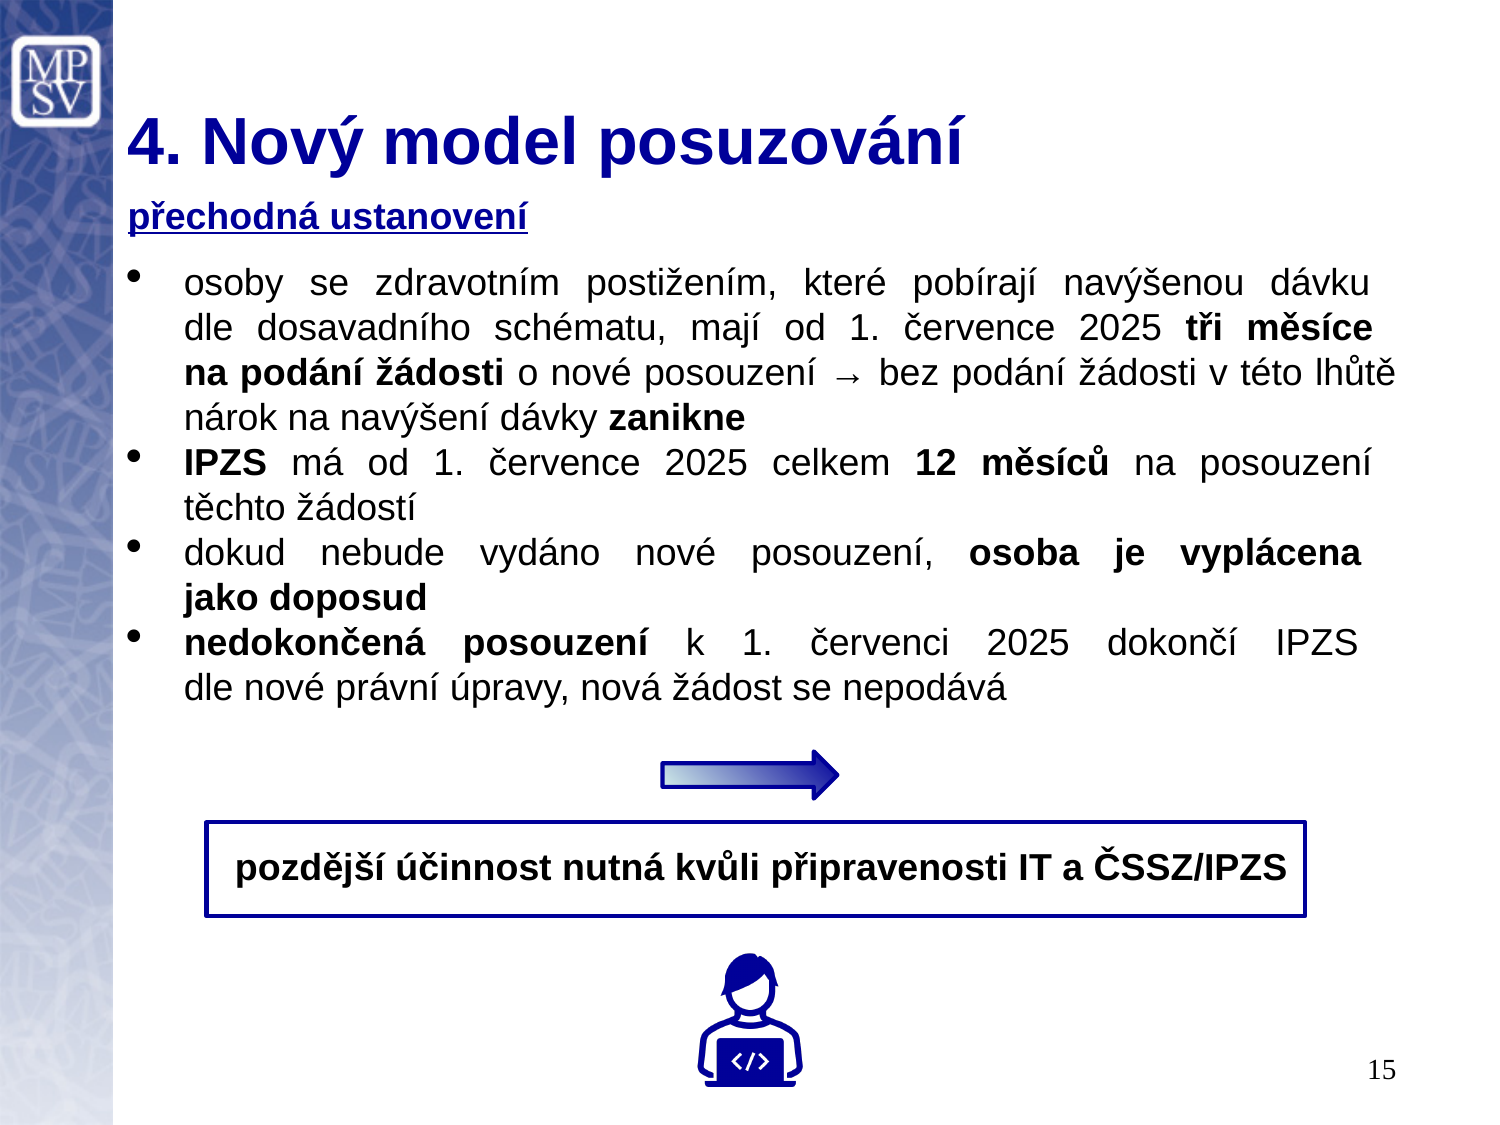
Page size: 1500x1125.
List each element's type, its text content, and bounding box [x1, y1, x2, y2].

slide_number 15 [1099, 1043, 1412, 1119]
picture [674, 939, 826, 1091]
title 4. Nový model posuzování [116, 67, 1486, 209]
text_box [204, 820, 1307, 918]
picture [0, 0, 113, 1125]
list přechodná ustanovení osoby se zdravotním postižením, které pobírají navýšenou dávku dle dosavadního schématu, mají od 1. července 2025 tři měsíce na podání žádosti o nové posouzení → bez podání žádosti v této lhůtě nárok na navýšení dávky zanikne IPZS má od 1. července 2025 celkem 12 měsíců na posouzení těchto žádostí dokud nebude vydáno nové posouzení, osoba je vyplácena jako doposud nedokončená posouzení k 1. červenci 2025 dokončí IPZS dle nové právní úpravy, nová žádost se nepodává pozdější účinnost nutná kvůli připravenosti IT a ČSSZ/IPZS [116, 184, 1412, 1062]
text_box [660, 749, 840, 801]
